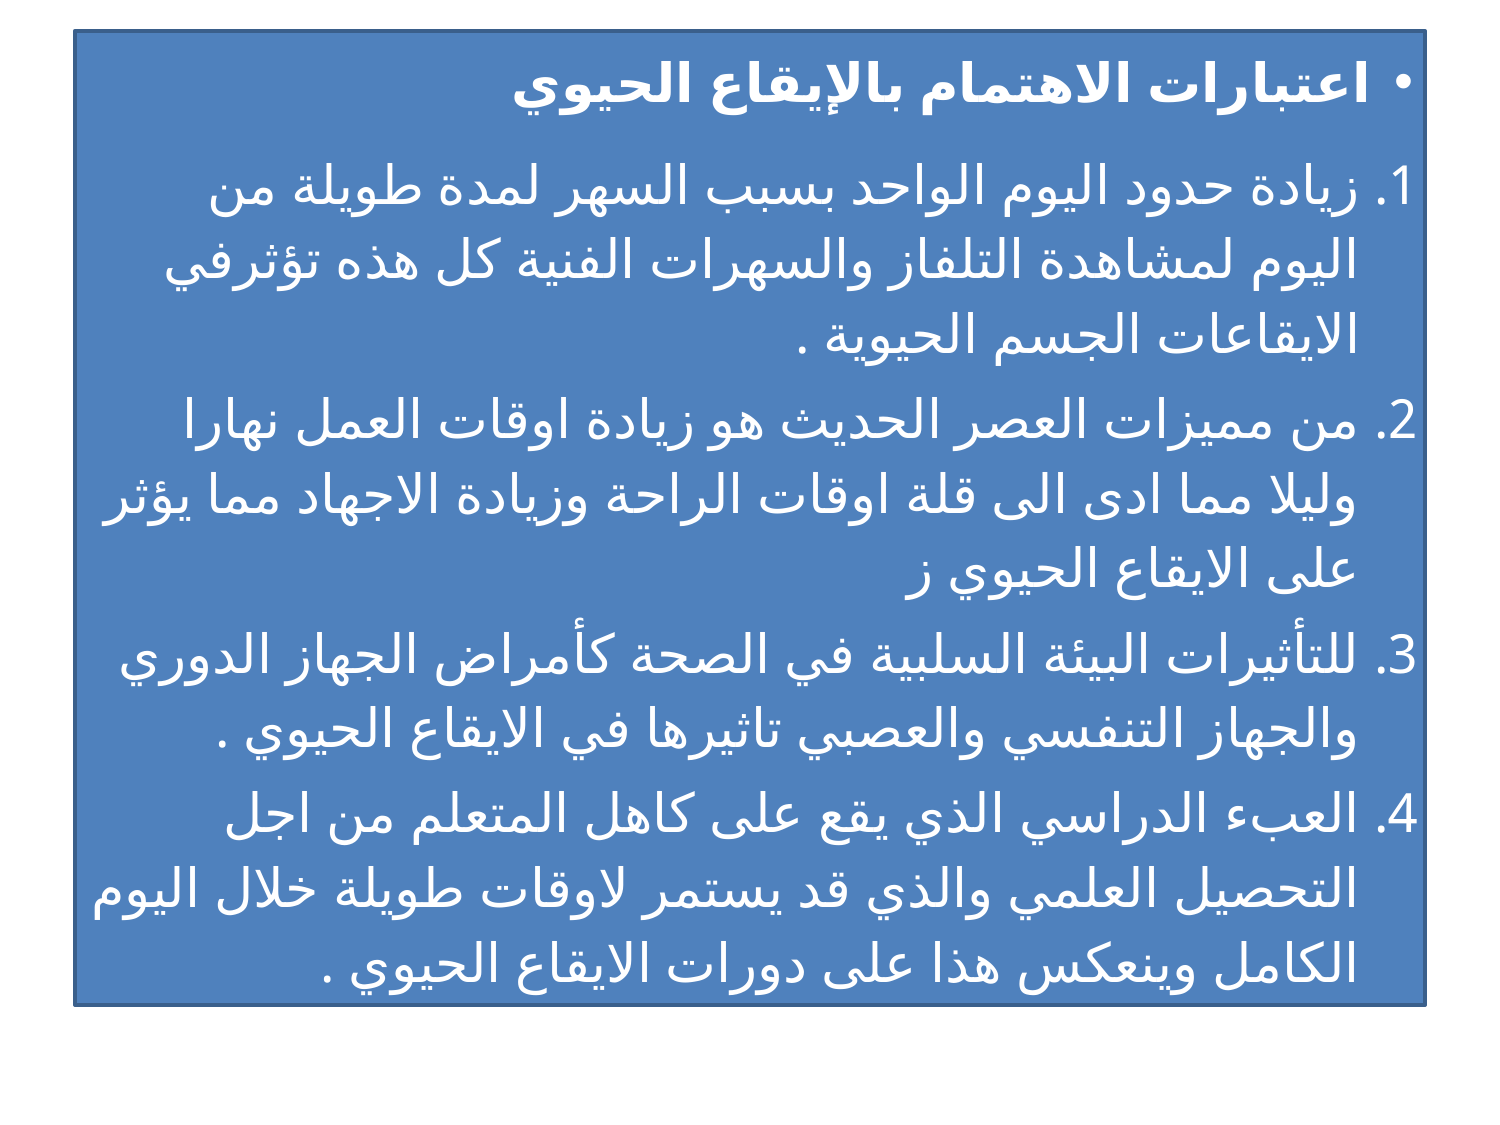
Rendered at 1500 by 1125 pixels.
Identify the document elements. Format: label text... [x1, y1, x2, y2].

list اعتبارات الاهتمام بالإيقاع الحيوي زيادة حدود اليوم الواحد بسبب السهر لمدة طويلة من اليوم لمشاهدة التلفاز والسهرات الفنية كل هذه تؤثرفي الايقاعات الجسم الحيوية . من مميزات العصر الحديث هو زيادة اوقات العمل نهارا وليلا مما ادى الى قلة اوقات الراحة وزيادة الاجهاد مما يؤثر على الايقاع الحيوي ز للتأثيرات البيئة السلبية في الصحة كأمراض الجهاز الدوري والجهاز التنفسي والعصبي تاثيرها في الايقاع الحيوي . العبء الدراسي الذي يقع على كاهل المتعلم من اجل التحصيل العلمي والذي قد يستمر لاوقات طويلة خلال اليوم الكامل وينعكس هذا على دورات الايقاع الحيوي . [73, 29, 1427, 1007]
